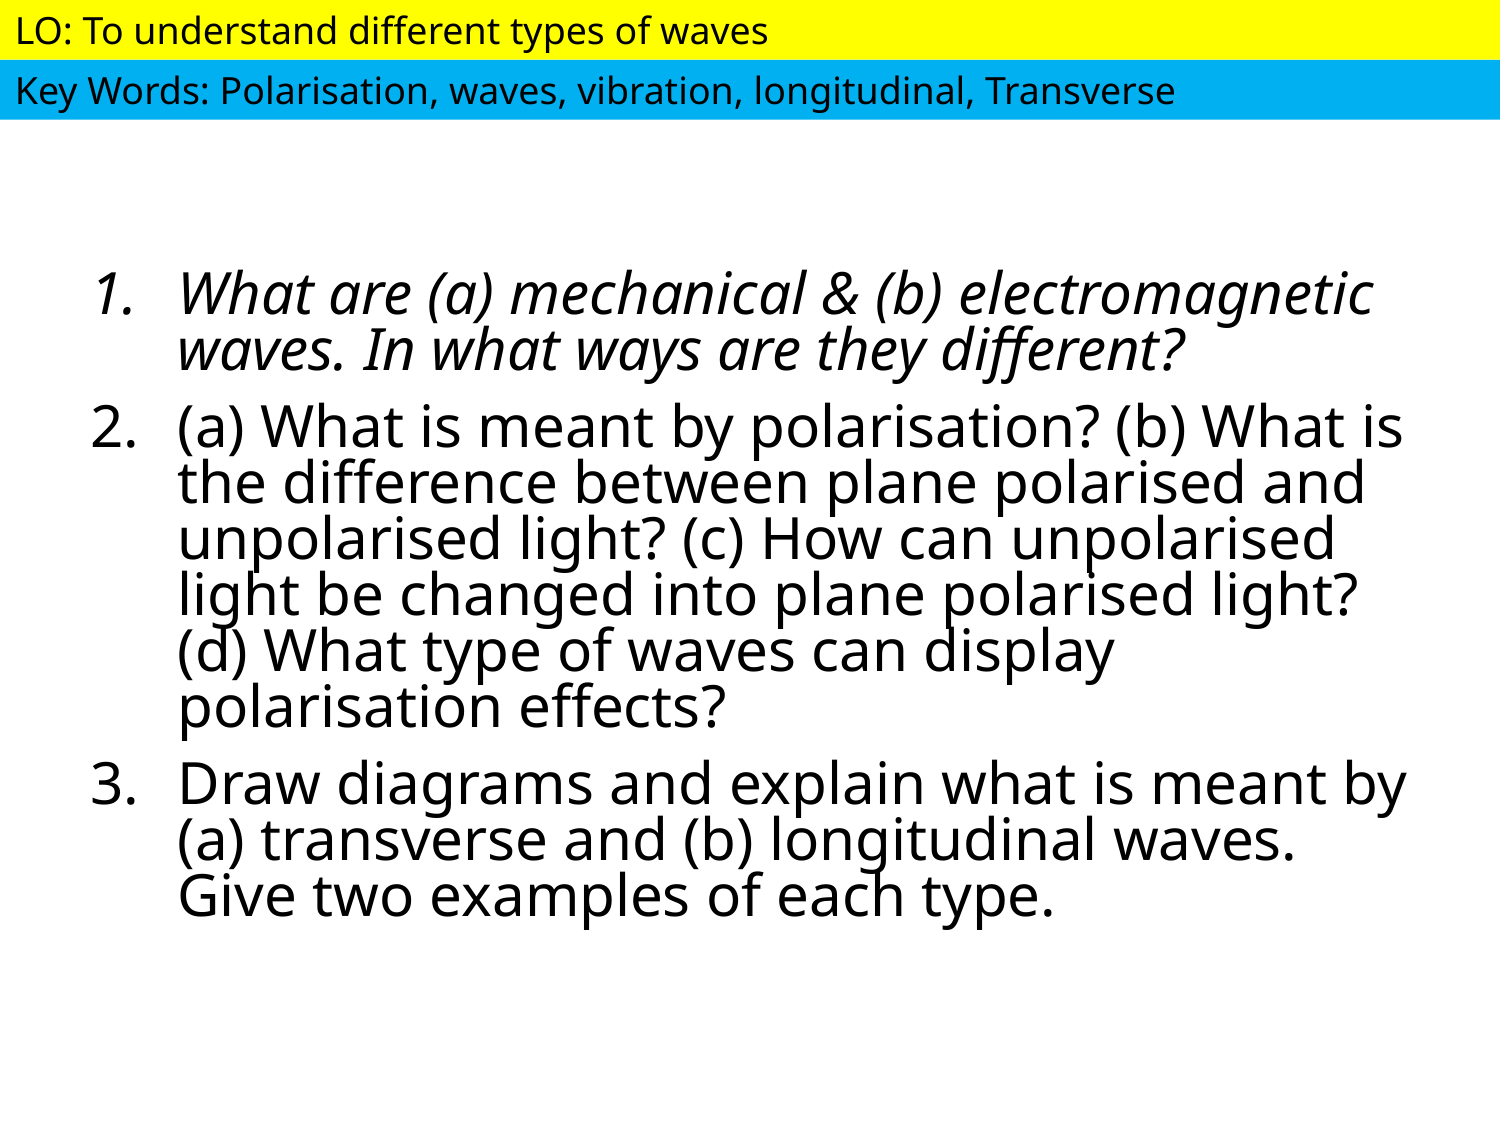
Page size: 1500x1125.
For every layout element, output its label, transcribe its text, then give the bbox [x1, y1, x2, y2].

list What are (a) mechanical & (b) electromagnetic waves. In what ways are they different? (a) What is meant by polarisation? (b) What is the difference between plane polarised and unpolarised light? (c) How can unpolarised light be changed into plane polarised light? (d) What type of waves can display polarisation effects? Draw diagrams and explain what is meant by (a) transverse and (b) longitudinal waves. Give two examples of each type. [75, 262, 1424, 1005]
